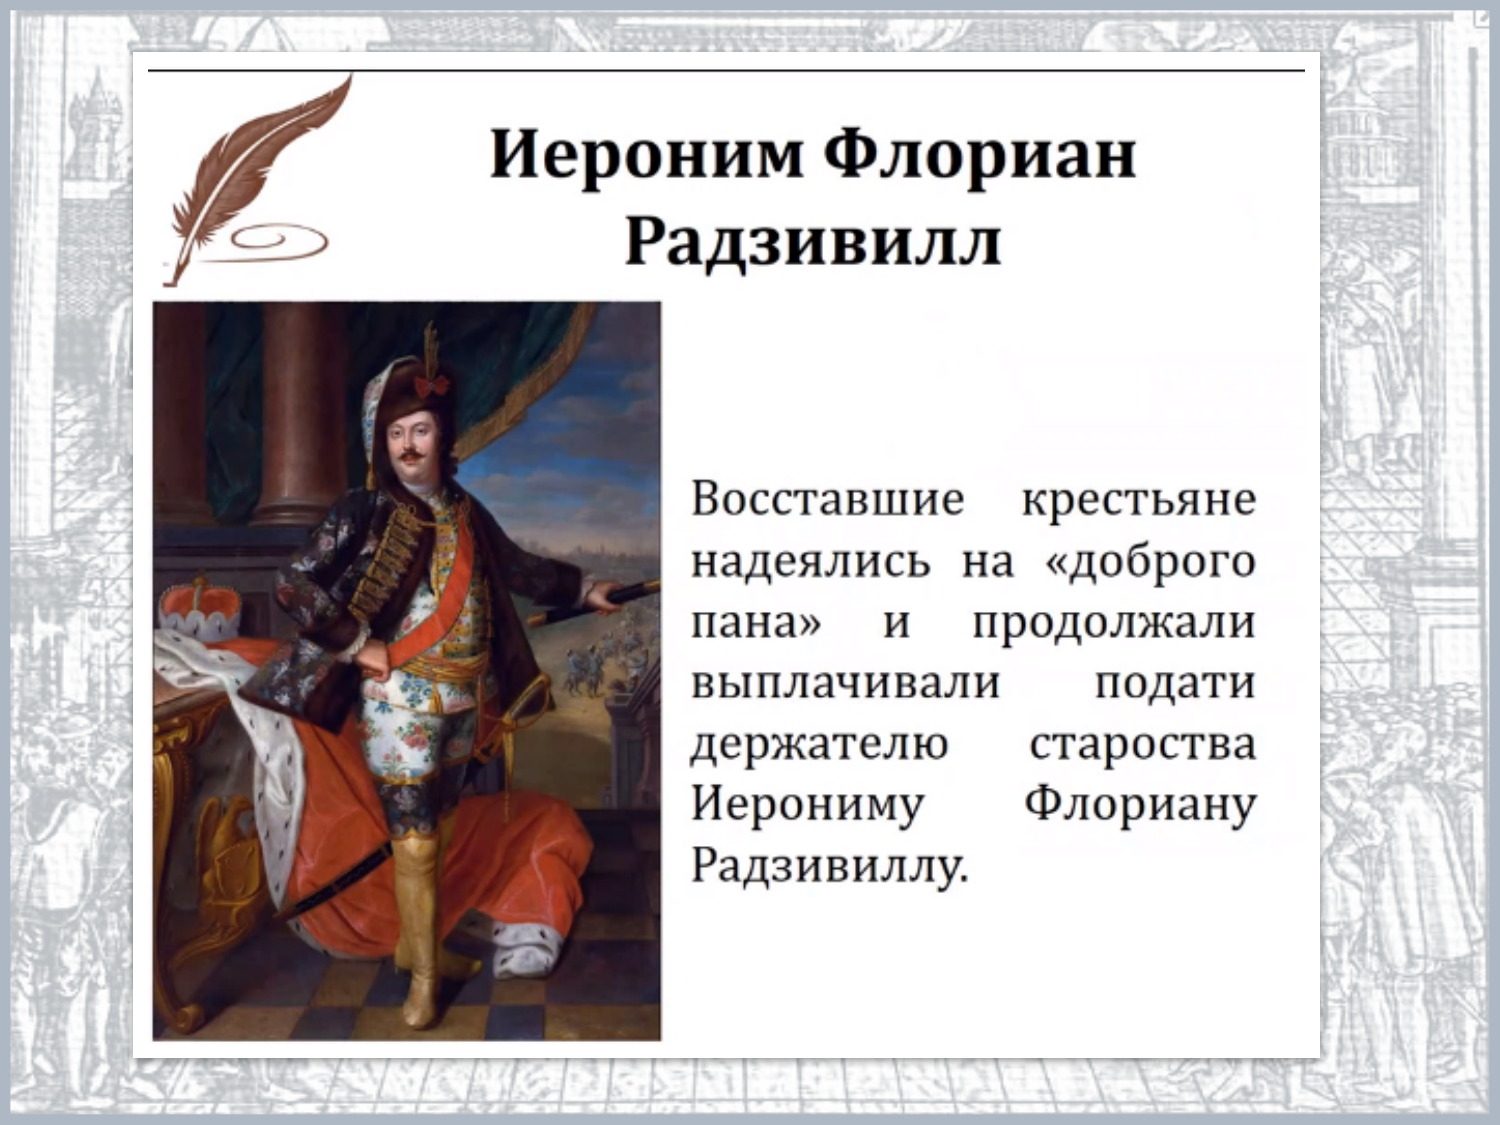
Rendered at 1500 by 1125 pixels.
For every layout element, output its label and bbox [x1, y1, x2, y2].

picture [147, 65, 1306, 1044]
